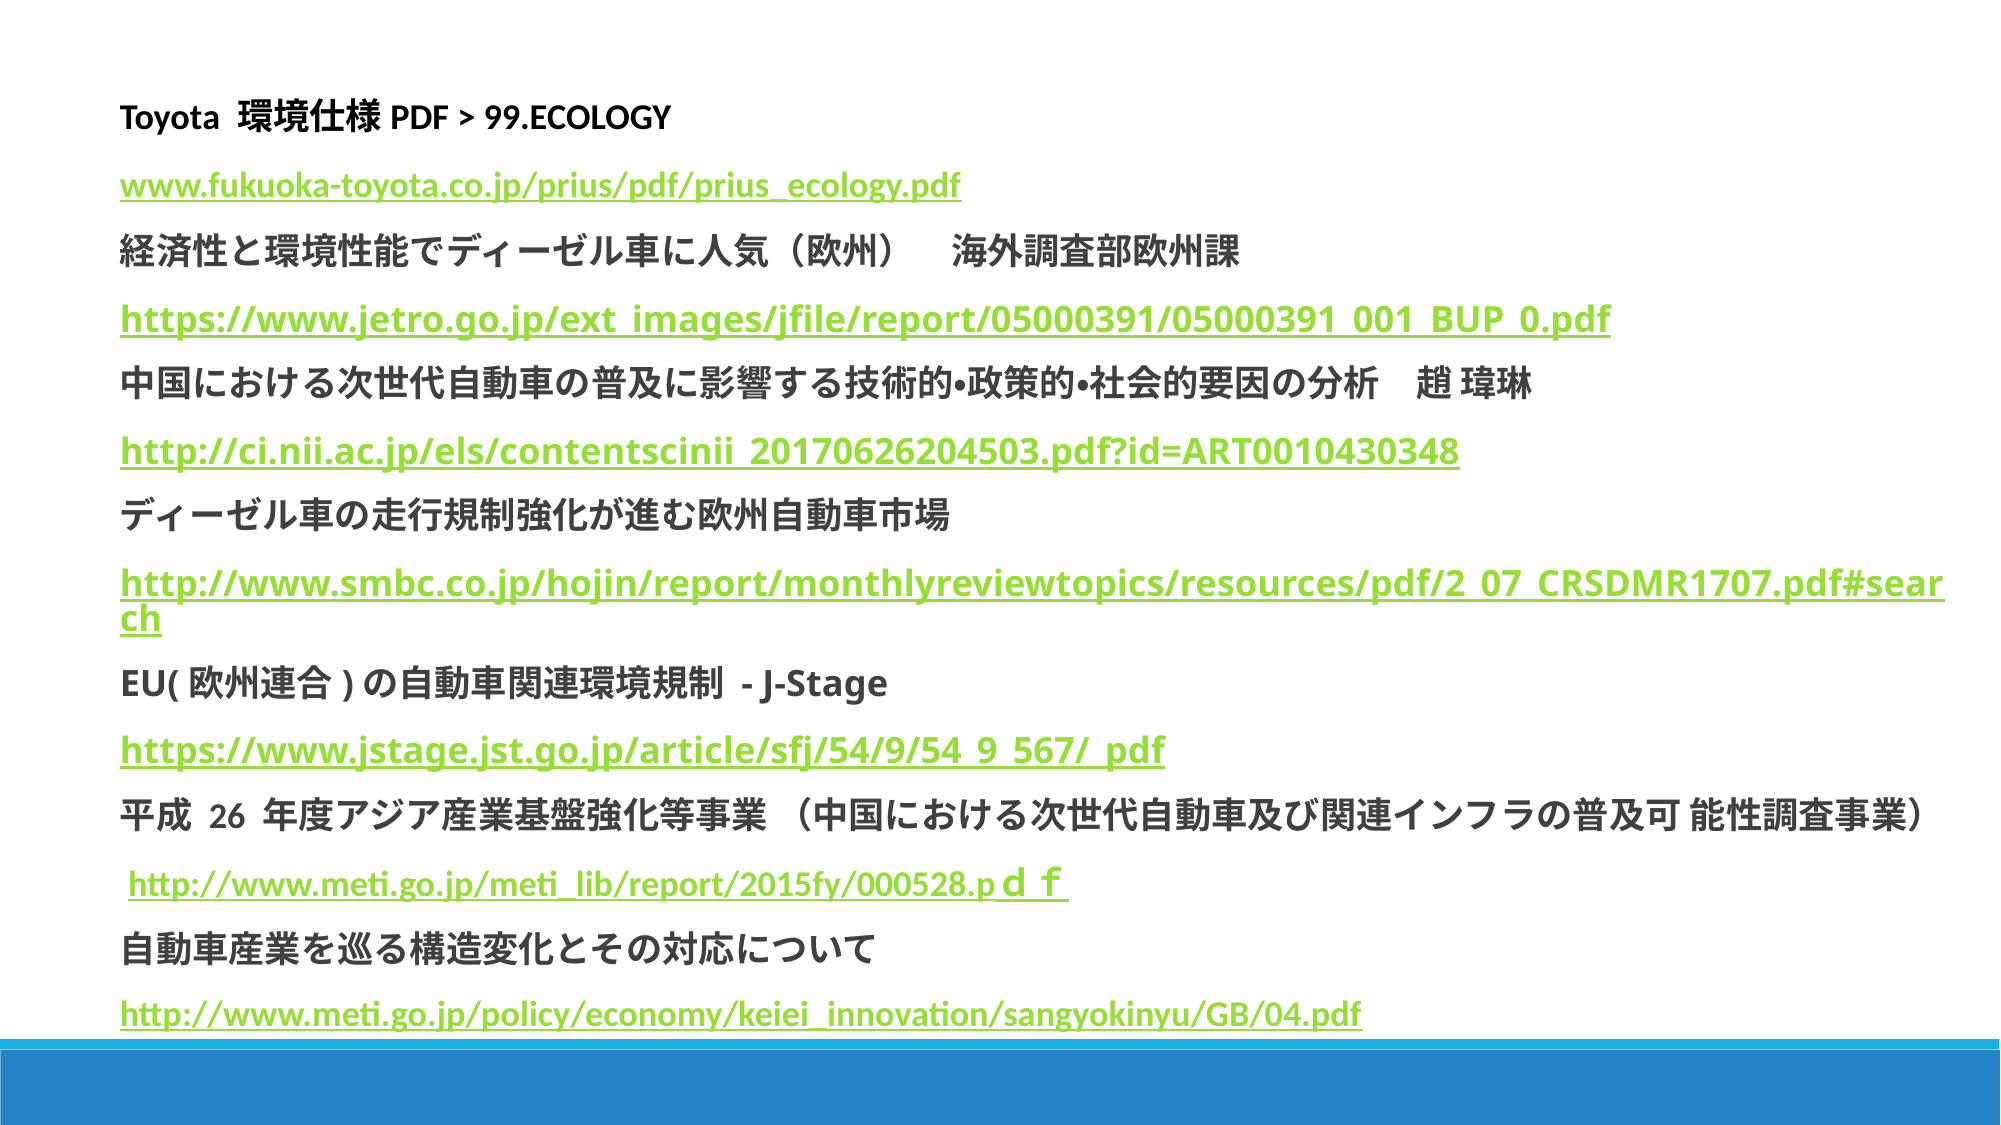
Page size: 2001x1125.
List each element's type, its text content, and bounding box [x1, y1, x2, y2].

list Toyota 環境仕様PDF > 99.ECOLOGY www.fukuoka-toyota.co.jp/prius/pdf/prius_ecology.pdf 経済性と環境性能でディーゼル車に人気（欧州） 海外調査部欧州課 https://www.jetro.go.jp/ext_images/jfile/report/05000391/05000391_001_BUP_0.pdf 中国における次世代自動車の普及に影響する技術的・政策的・社会的要因の分析 趙 瑋琳 http://ci.nii.ac.jp/els/contentscinii_20170626204503.pdf?id=ART0010430348 ディーゼル車の走行規制強化が進む欧州自動車市場 http://www.smbc.co.jp/hojin/report/monthlyreviewtopics/resources/pdf/2_07_CRSDMR1707.pdf#search EU(欧州連合)の自動車関連環境規制 - J-Stage https://www.jstage.jst.go.jp/article/sfj/54/9/54_9_567/_pdf 平成 26 年度アジア産業基盤強化等事業 （中国における次世代自動車及び関連インフラの普及可 能性調査事業） http://www.meti.go.jp/meti_lib/report/2015fy/000528.pｄｆ 自動車産業を巡る構造変化とその対応について http://www.meti.go.jp/policy/economy/keiei_innovation/sangyokinyu/GB/04.pdf [119, 91, 1961, 1025]
